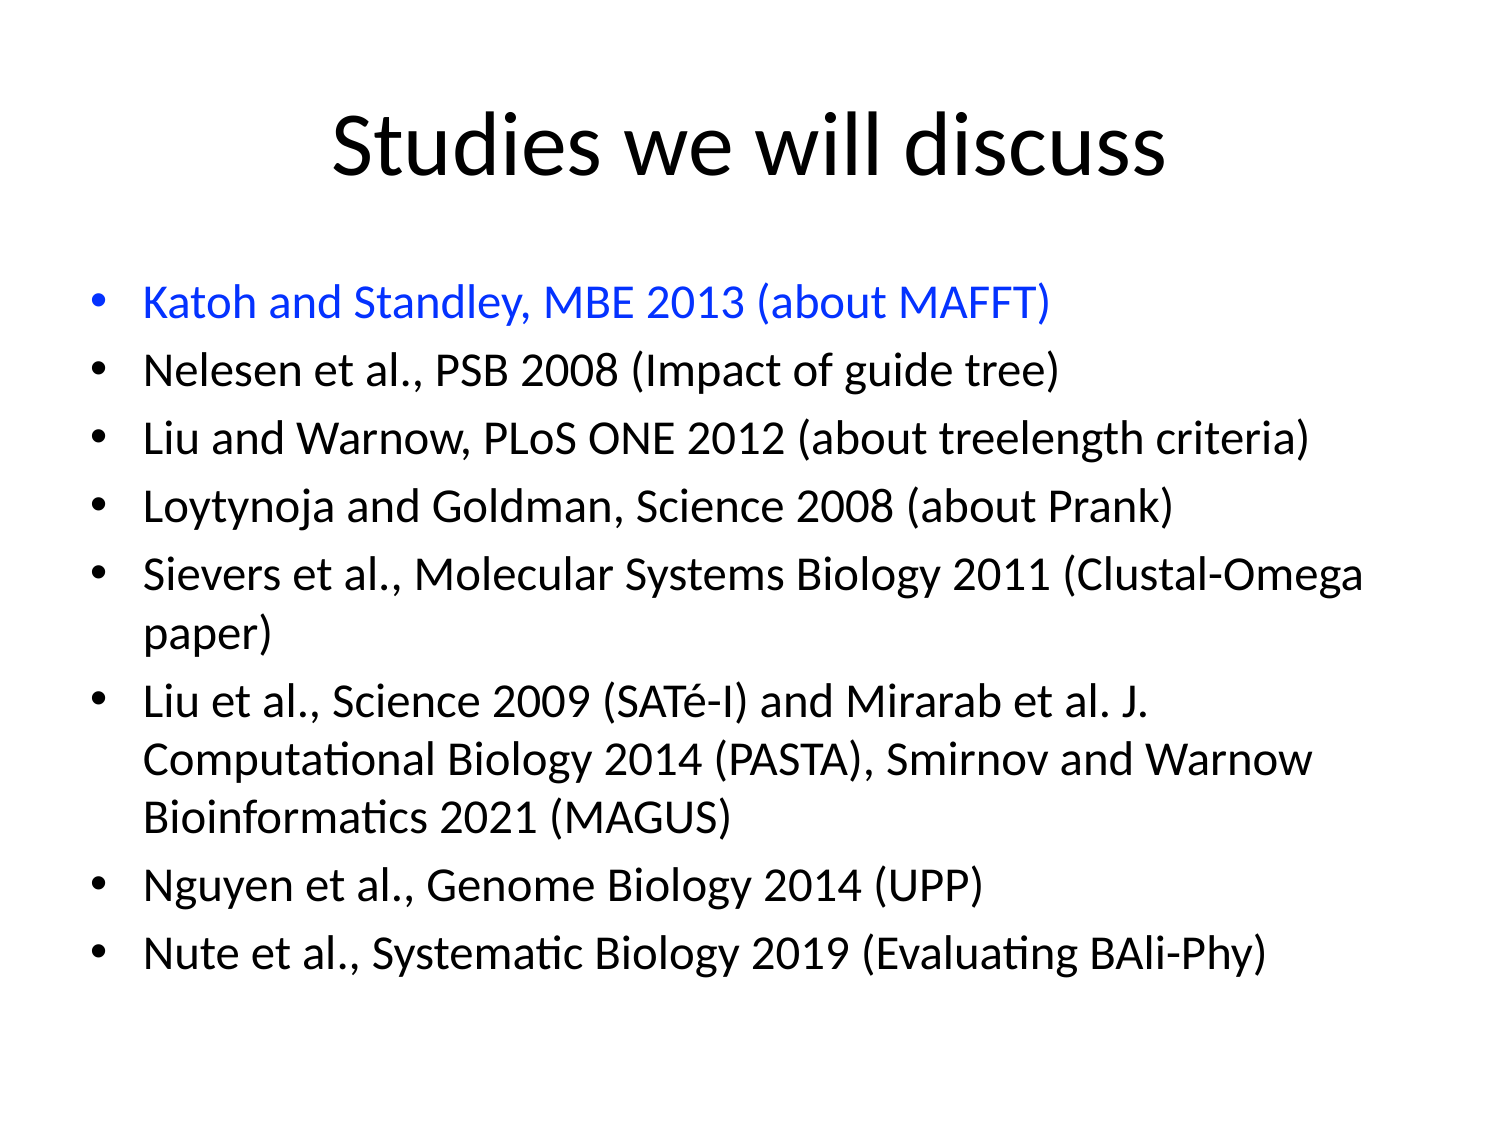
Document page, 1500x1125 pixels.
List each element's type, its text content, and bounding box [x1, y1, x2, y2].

list Katoh and Standley, MBE 2013 (about MAFFT) Nelesen et al., PSB 2008 (Impact of guide tree) Liu and Warnow, PLoS ONE 2012 (about treelength criteria) Loytynoja and Goldman, Science 2008 (about Prank) Sievers et al., Molecular Systems Biology 2011 (Clustal-Omega paper) Liu et al., Science 2009 (SATé-I) and Mirarab et al. J. Computational Biology 2014 (PASTA), Smirnov and Warnow Bioinformatics 2021 (MAGUS) Nguyen et al., Genome Biology 2014 (UPP) Nute et al., Systematic Biology 2019 (Evaluating BAli-Phy) [75, 262, 1425, 1005]
title Studies we will discuss [75, 45, 1425, 233]
